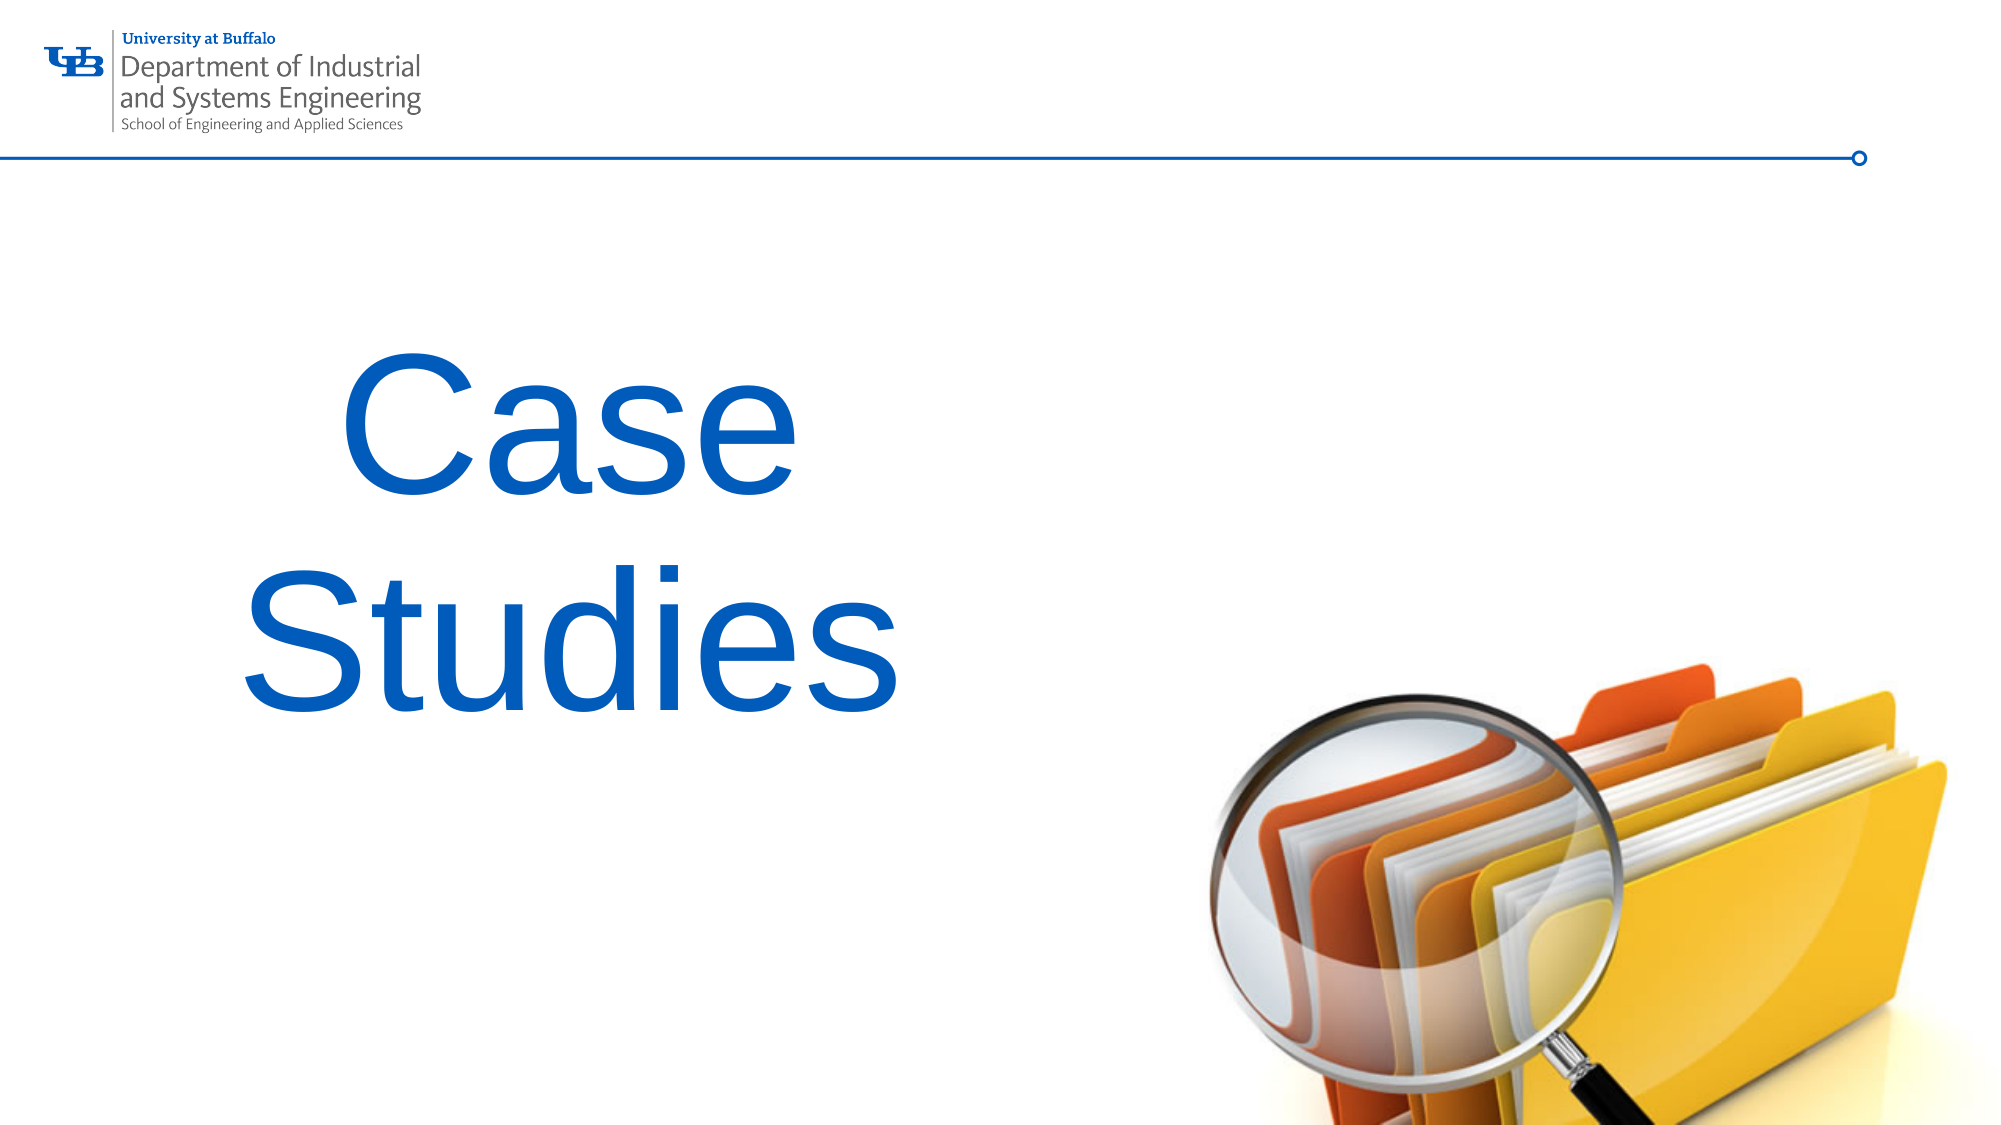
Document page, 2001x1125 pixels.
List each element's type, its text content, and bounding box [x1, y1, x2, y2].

picture [0, 0, 2000, 1125]
title Case Studies [140, 313, 1000, 800]
